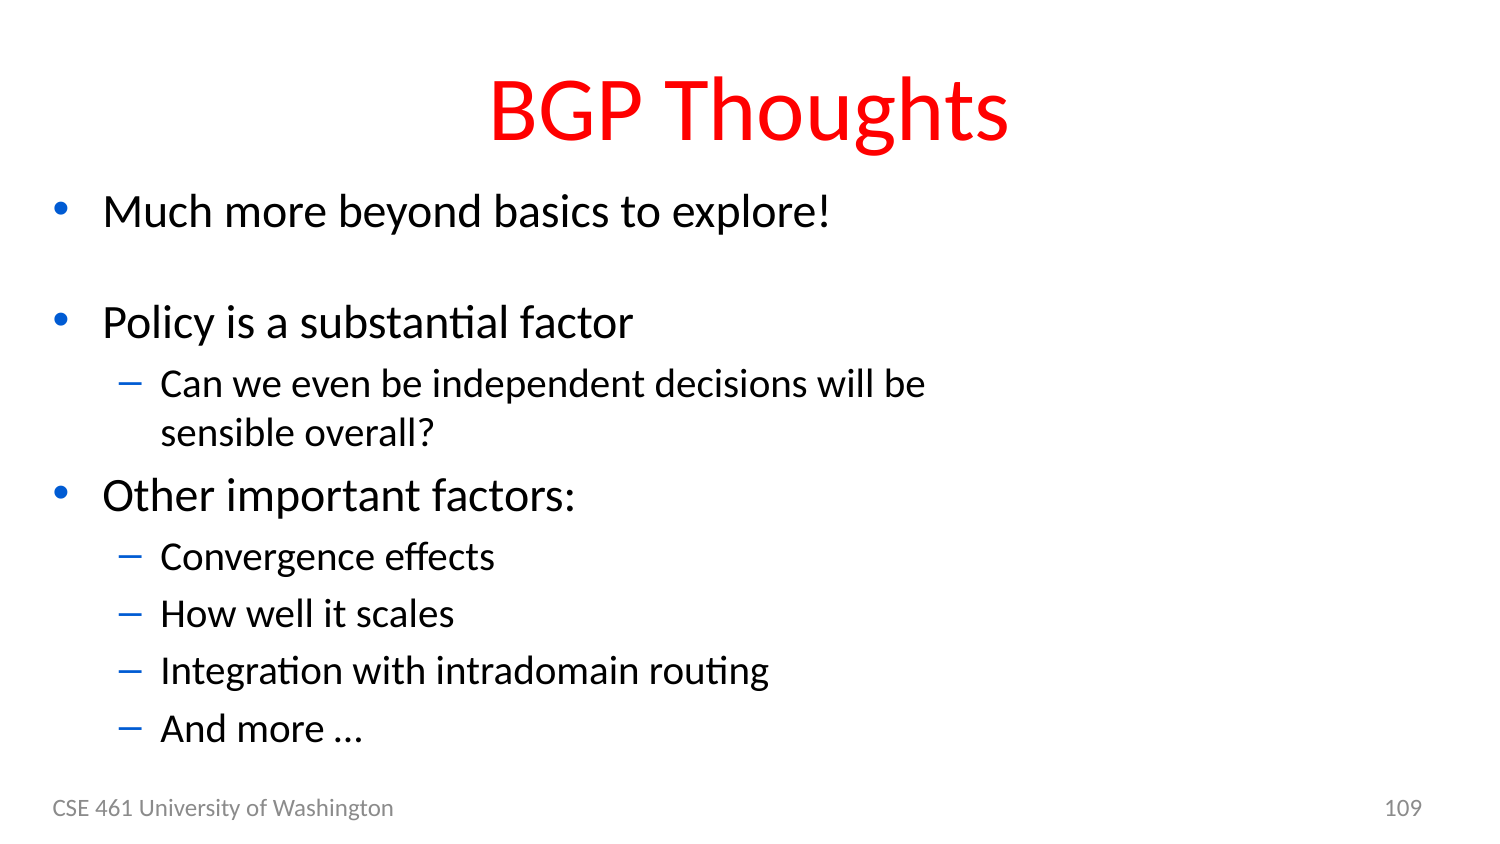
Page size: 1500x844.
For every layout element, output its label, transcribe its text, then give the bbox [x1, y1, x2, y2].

slide_number 109 [1087, 784, 1438, 830]
title BGP Thoughts [37, 33, 1463, 175]
footer CSE 461 University of Washington [37, 784, 513, 830]
list Much more beyond basics to explore! Policy is a substantial factor Can we even be independent decisions will be sensible overall? Other important factors: Convergence effects How well it scales Integration with intradomain routing And more … [37, 171, 975, 760]
